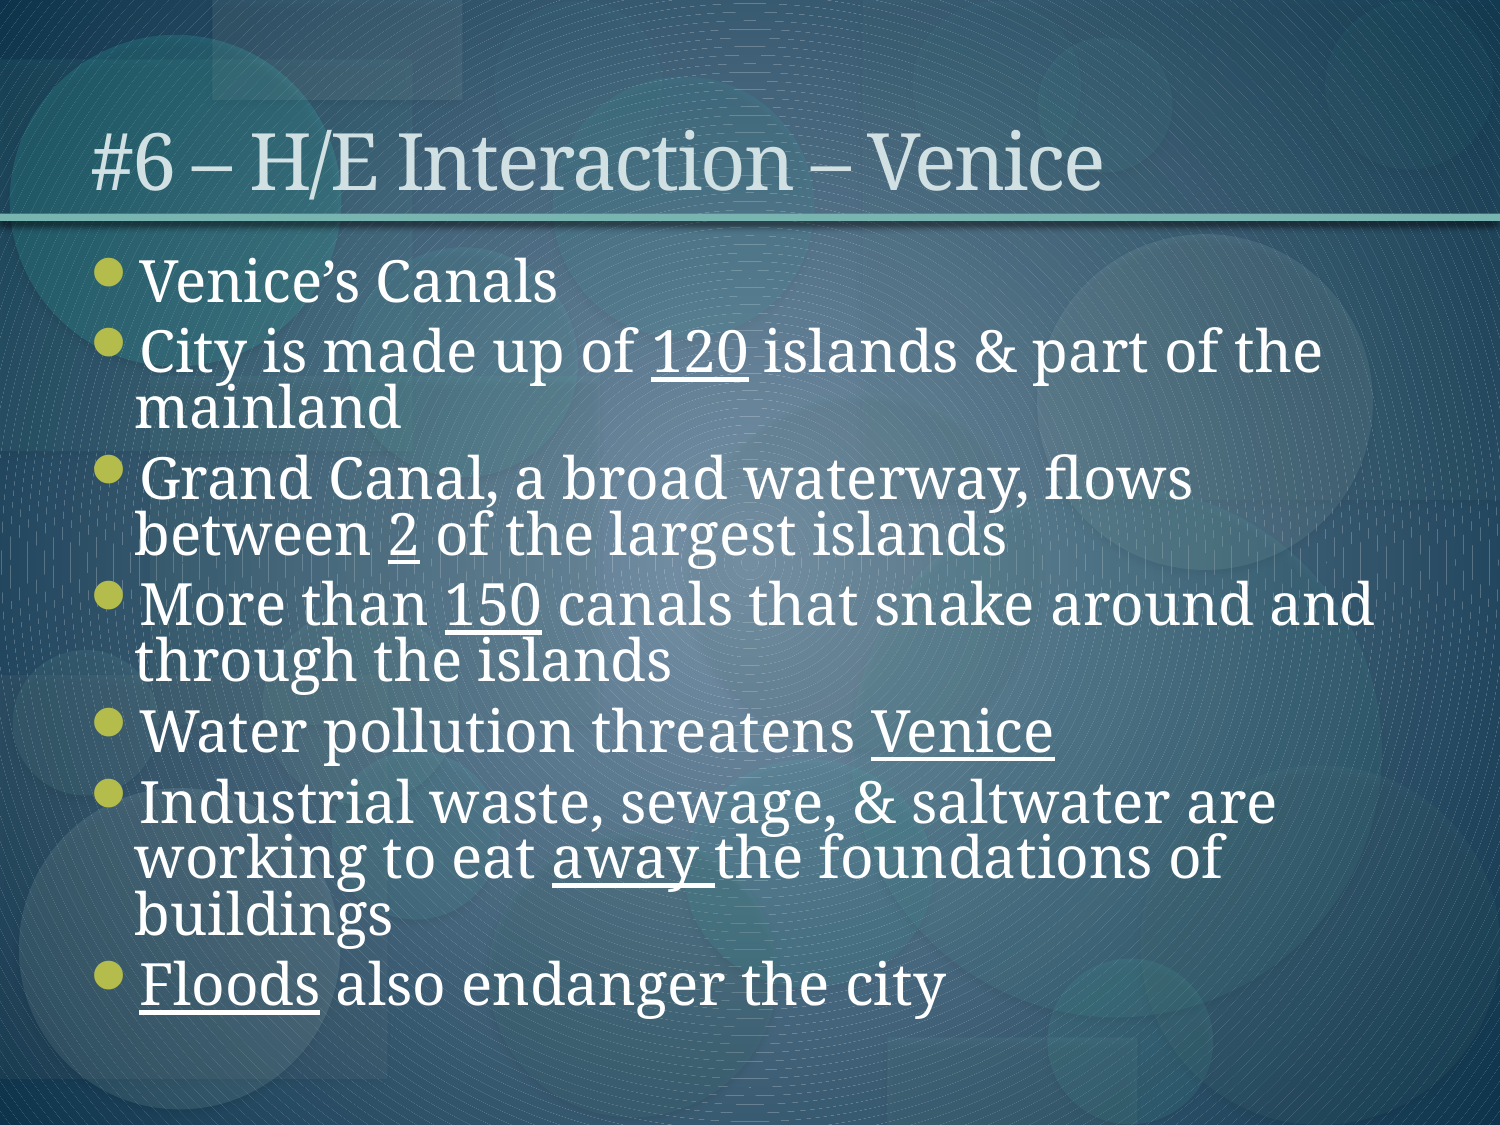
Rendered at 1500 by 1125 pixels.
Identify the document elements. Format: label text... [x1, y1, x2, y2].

list Venice’s Canals City is made up of 120 islands & part of the mainland Grand Canal, a broad waterway, flows between 2 of the largest islands More than 150 canals that snake around and through the islands Water pollution threatens Venice Industrial waste, sewage, & saltwater are working to eat away the foundations of buildings Floods also endanger the city [74, 249, 1426, 1001]
title #6 – H/E Interaction – Venice [75, 26, 1425, 214]
